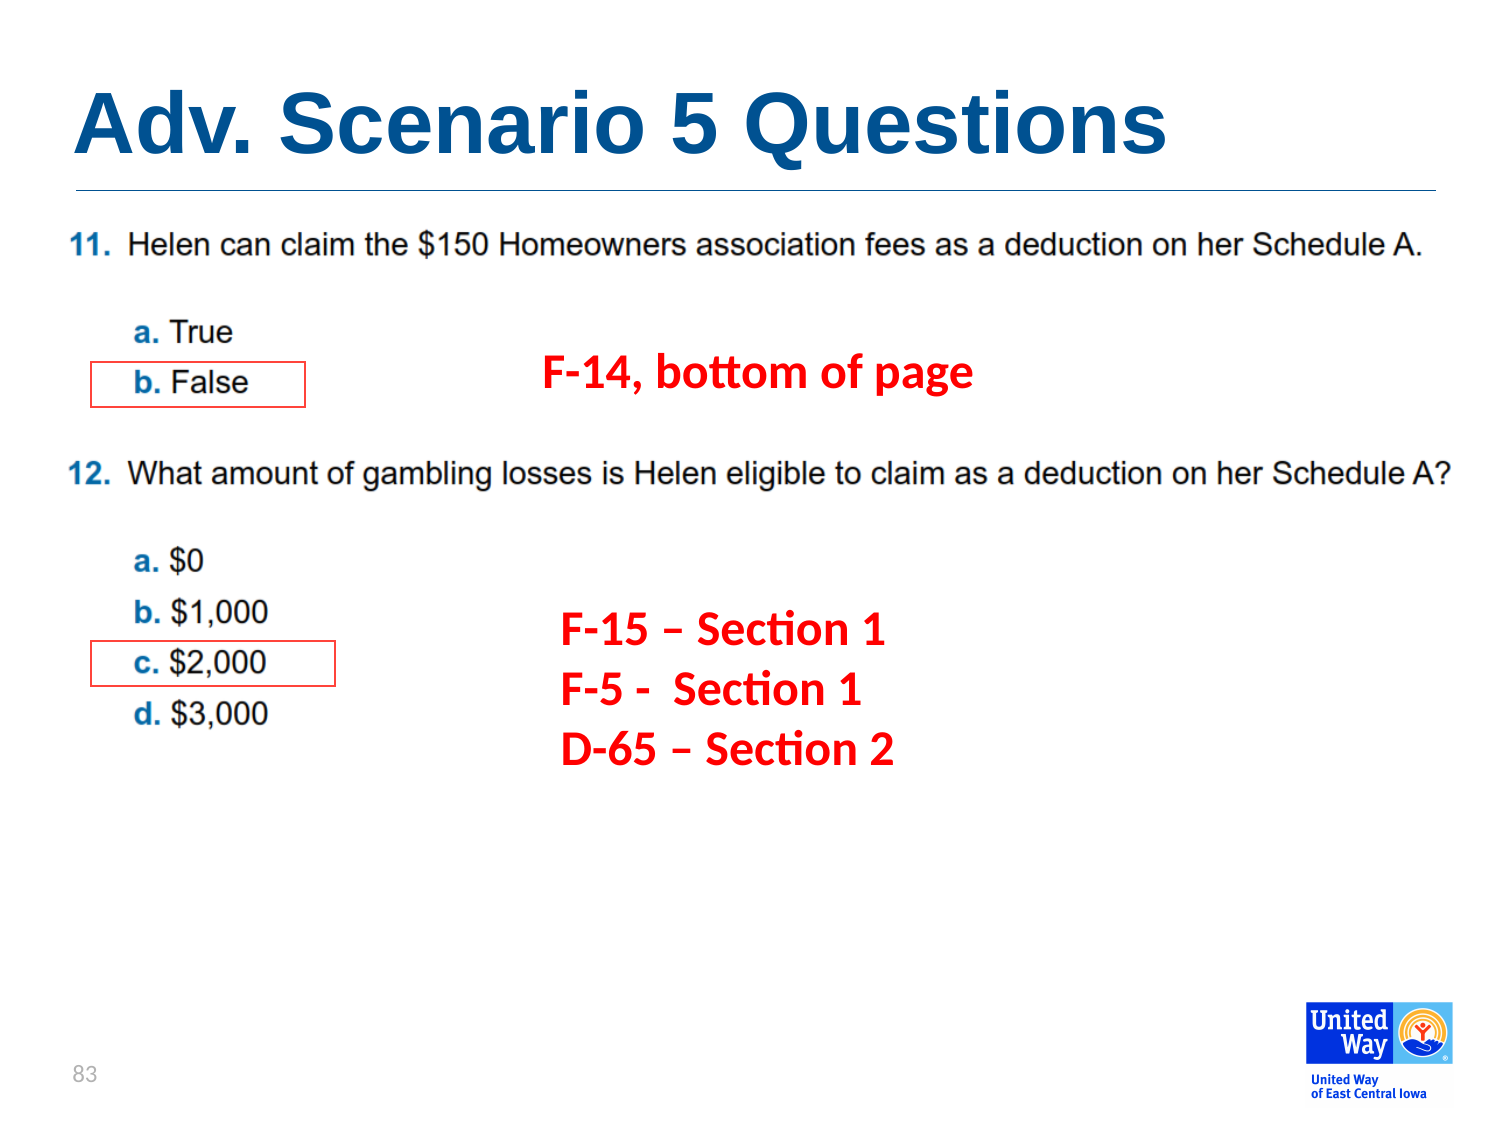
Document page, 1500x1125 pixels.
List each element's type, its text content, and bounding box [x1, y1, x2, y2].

title Adv. Scenario 5 Questions [57, 70, 1449, 180]
slide_number 83 [57, 1042, 395, 1103]
picture [1305, 1001, 1454, 1108]
text_box F-15 – Section 1 F-5 - Section 1 D-65 – Section 2 [545, 747, 1073, 783]
picture [57, 224, 1467, 747]
